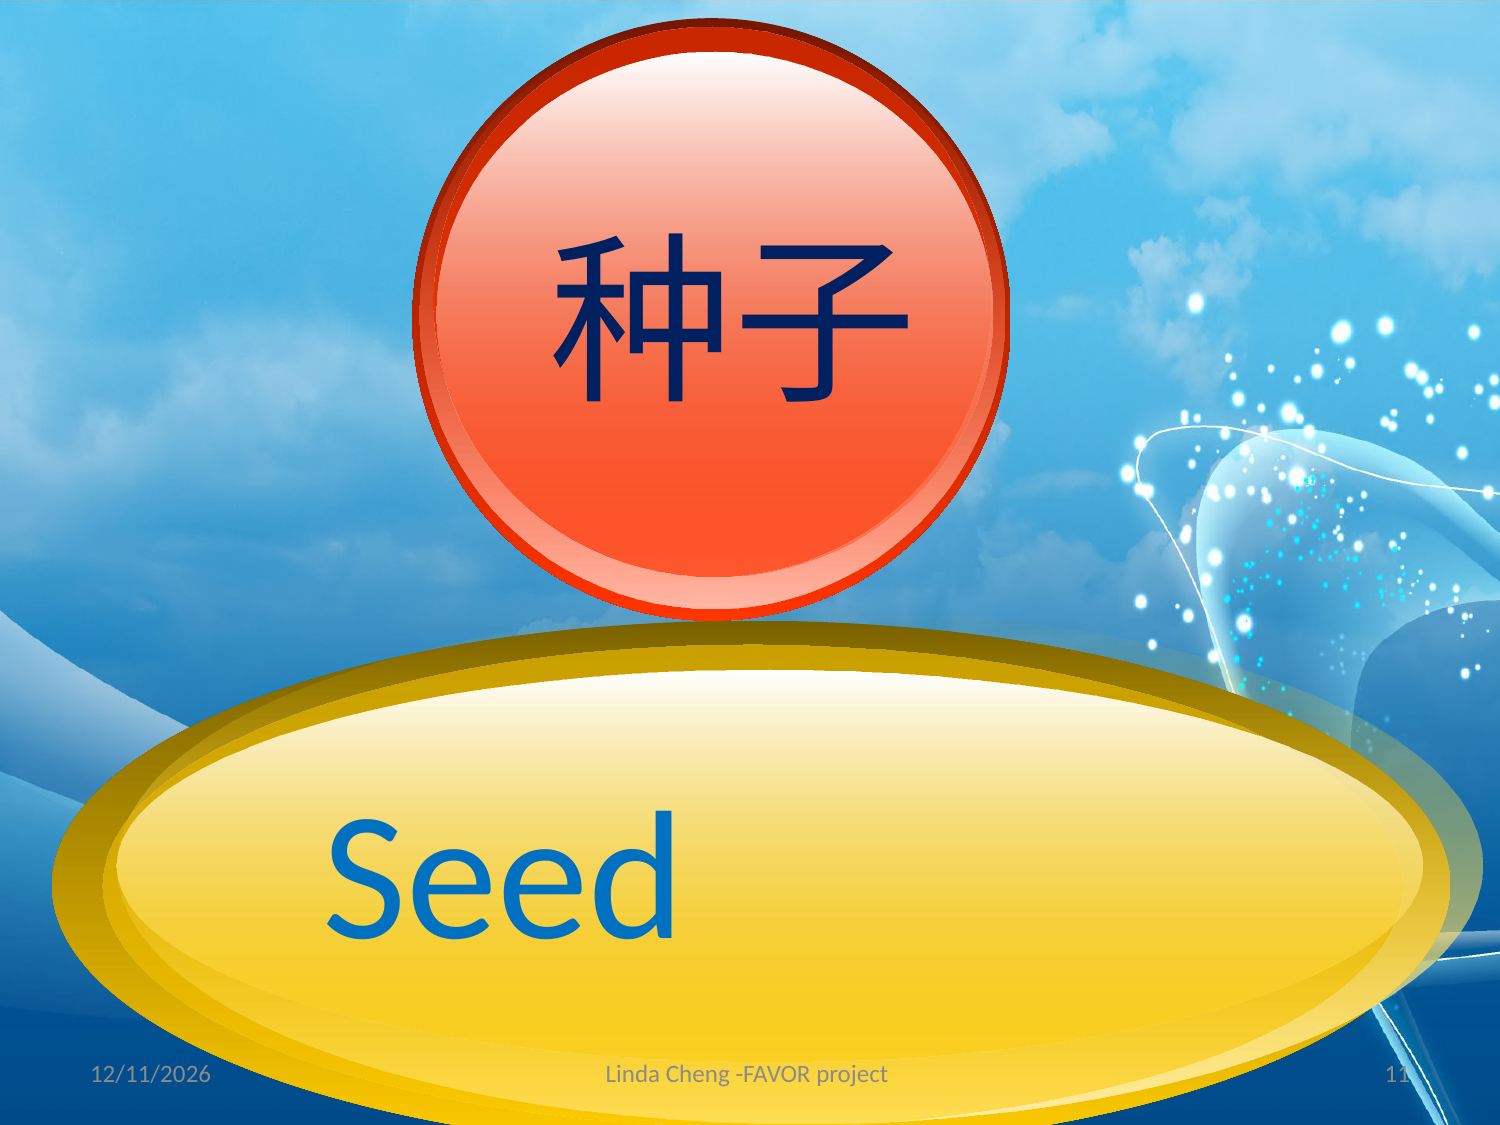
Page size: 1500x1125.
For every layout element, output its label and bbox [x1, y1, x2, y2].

text_box [412, 17, 1011, 606]
text_box [51, 607, 1483, 1125]
picture [0, 0, 1500, 1125]
